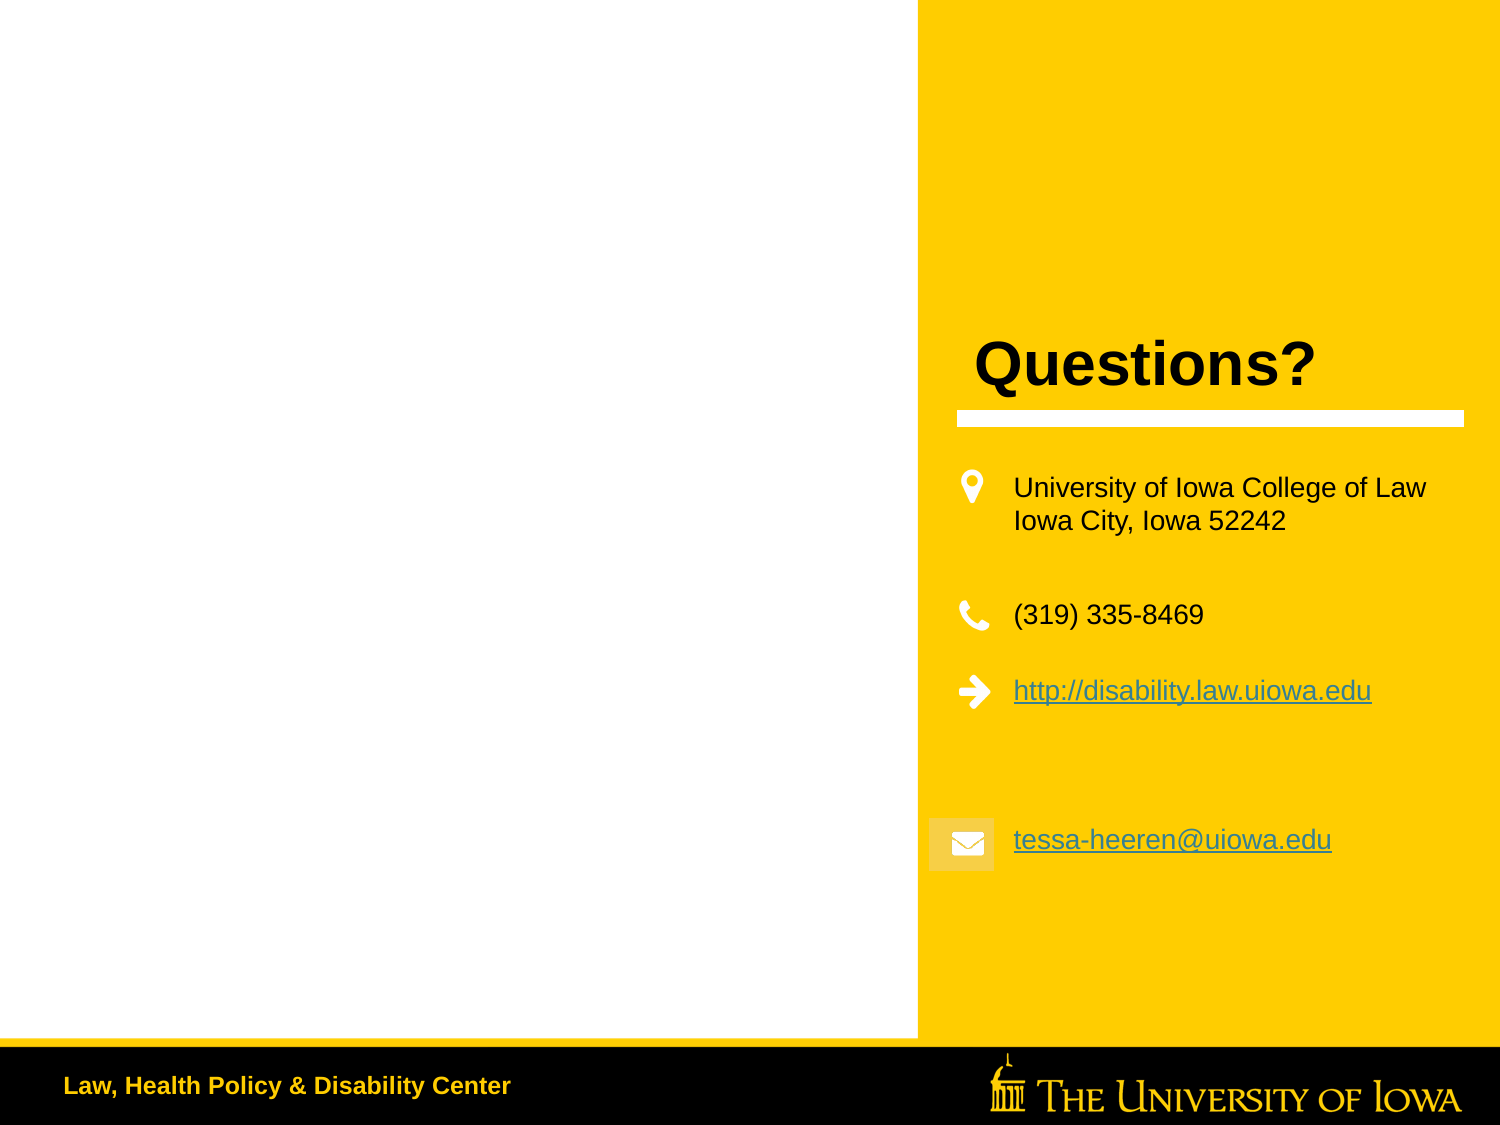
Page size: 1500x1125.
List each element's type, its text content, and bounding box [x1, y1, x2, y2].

picture [0, 0, 1500, 1125]
picture [929, 818, 994, 871]
picture [949, 593, 998, 643]
list tessa-heeren@uiowa.edu [998, 789, 1463, 887]
list (319) 335-8469 [998, 575, 1463, 650]
footer Law, Health Policy & Disability Center [48, 1048, 918, 1120]
list Questions? [959, 28, 1463, 407]
list http://disability.law.uiowa.edu [998, 650, 1463, 728]
list University of Iowa College of Law Iowa City, Iowa 52242 [998, 449, 1463, 557]
picture [946, 462, 998, 513]
picture [943, 666, 998, 716]
